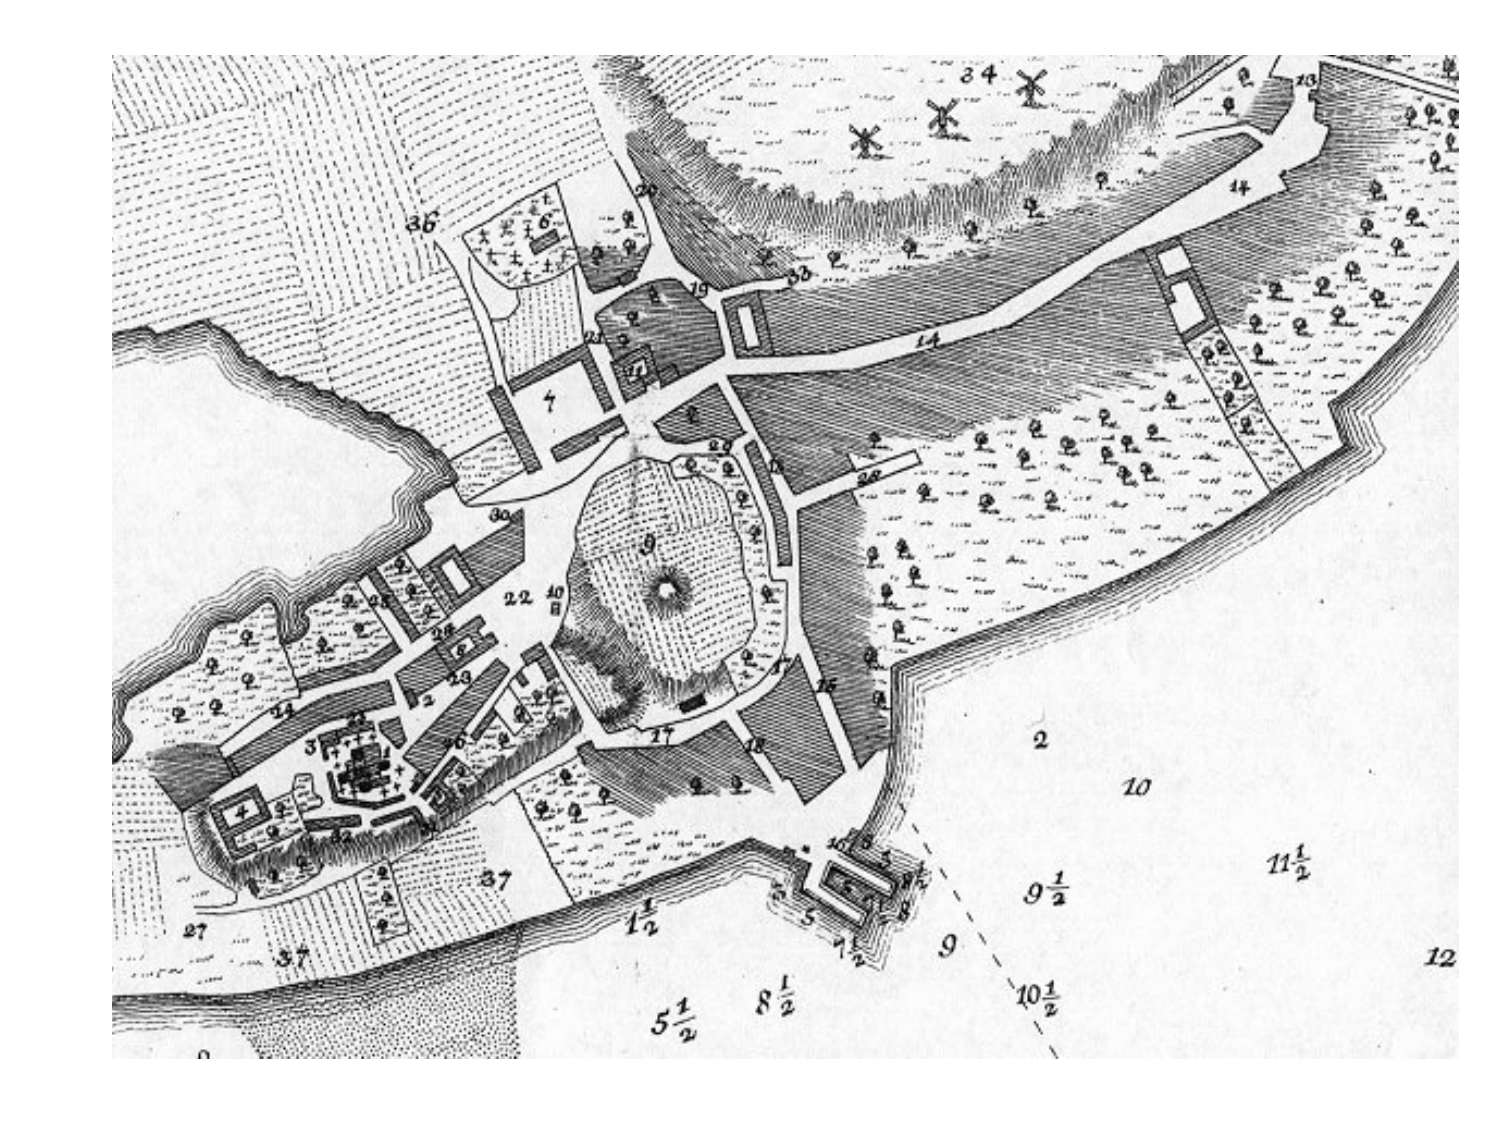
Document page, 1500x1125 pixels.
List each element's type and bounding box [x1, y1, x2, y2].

picture [111, 55, 1460, 1059]
